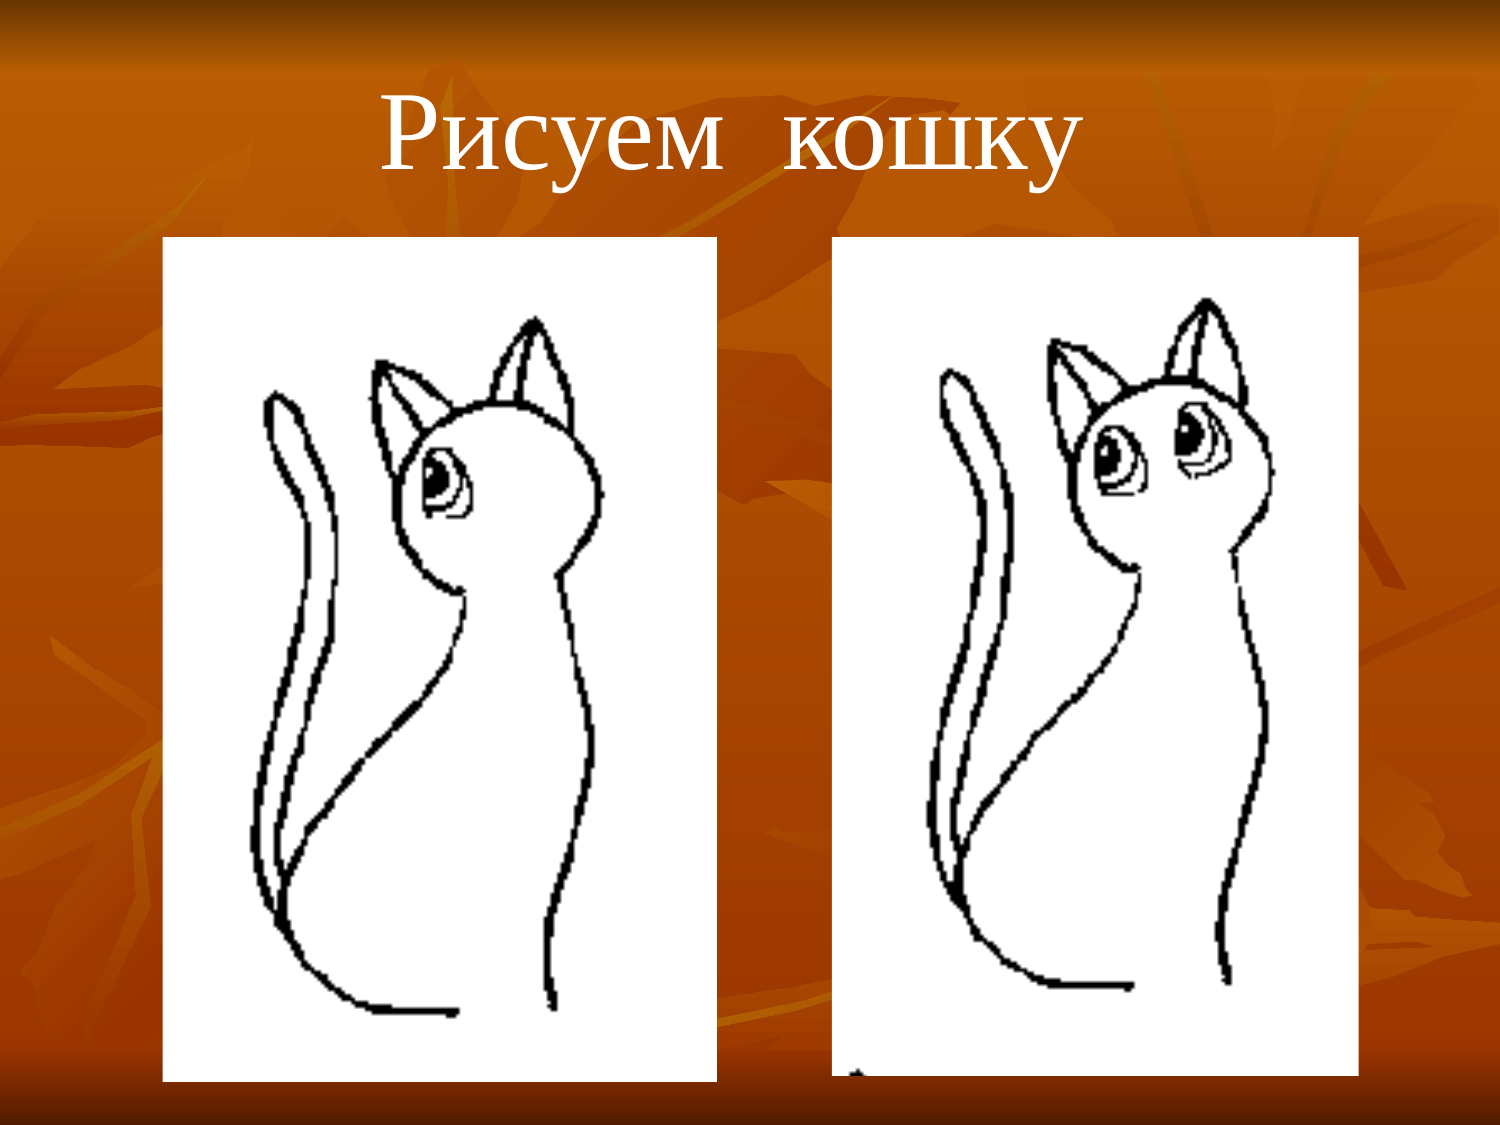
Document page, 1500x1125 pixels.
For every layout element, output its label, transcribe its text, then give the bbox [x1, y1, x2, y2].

text_box [49, 37, 1463, 193]
picture [831, 237, 1359, 1076]
picture [162, 237, 718, 1082]
text_box Рисуем кошку [162, 49, 1300, 200]
